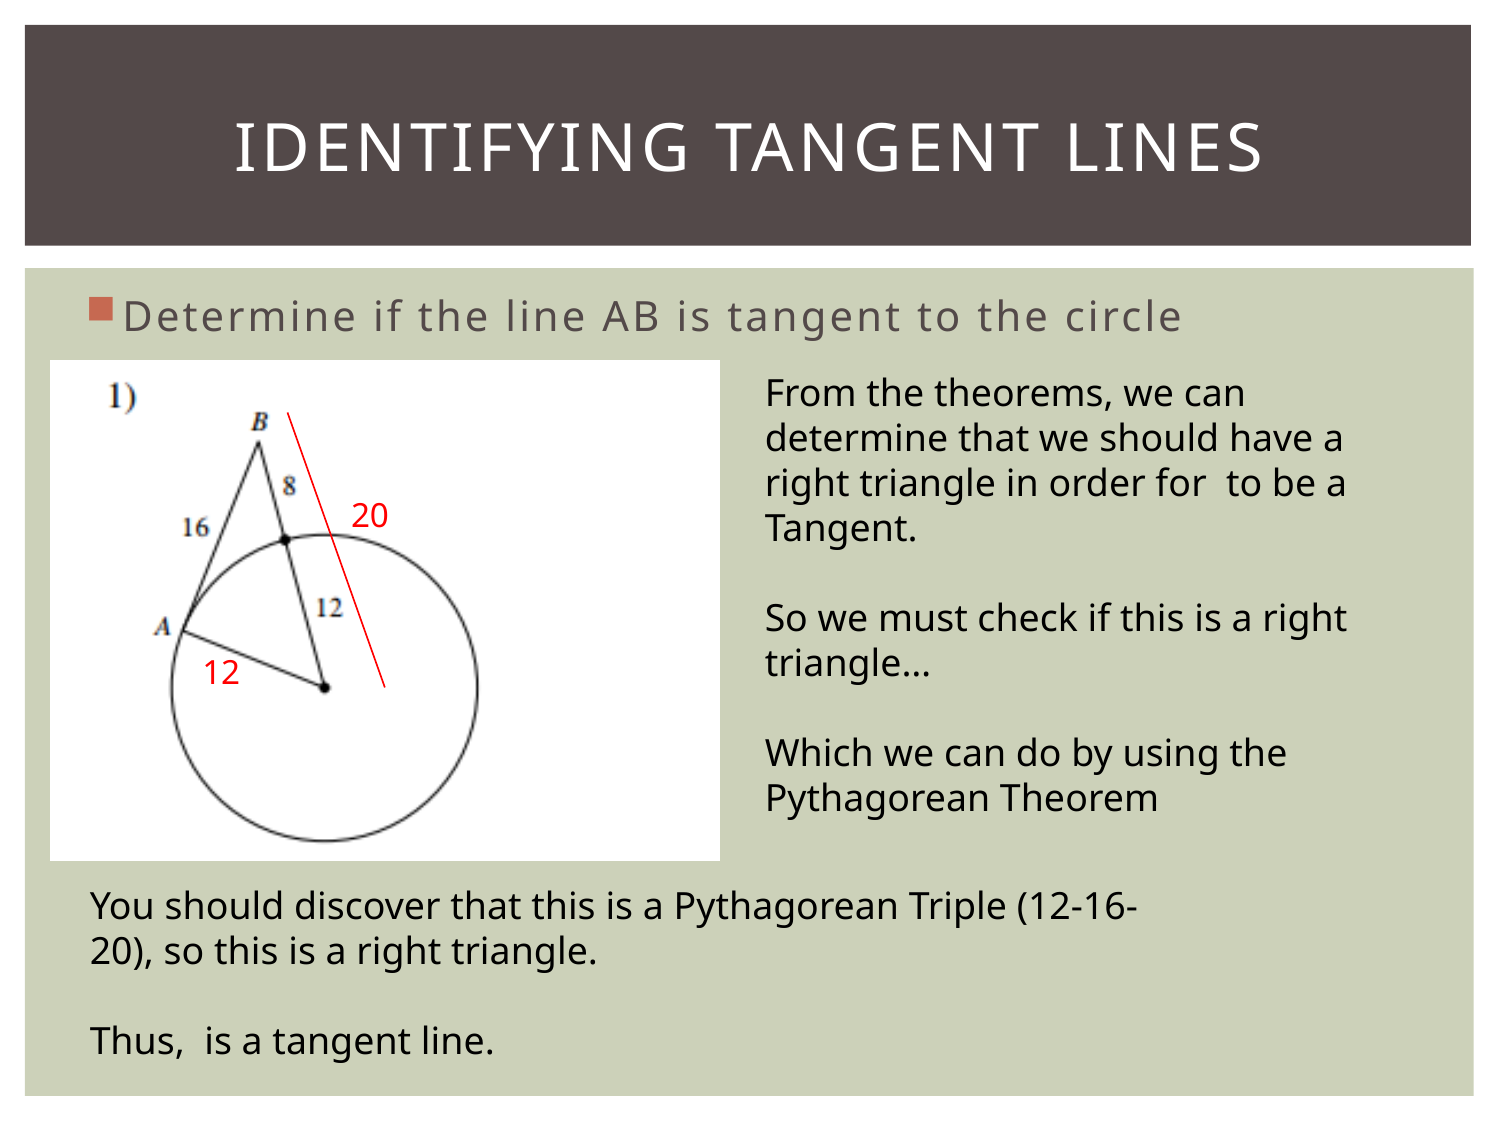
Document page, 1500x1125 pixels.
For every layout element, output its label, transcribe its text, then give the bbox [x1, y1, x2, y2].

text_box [287, 412, 386, 688]
list Determine if the line AB is tangent to the circle [62, 281, 1442, 1005]
title Identifying Tangent Lines [62, 58, 1438, 232]
picture [49, 359, 721, 861]
